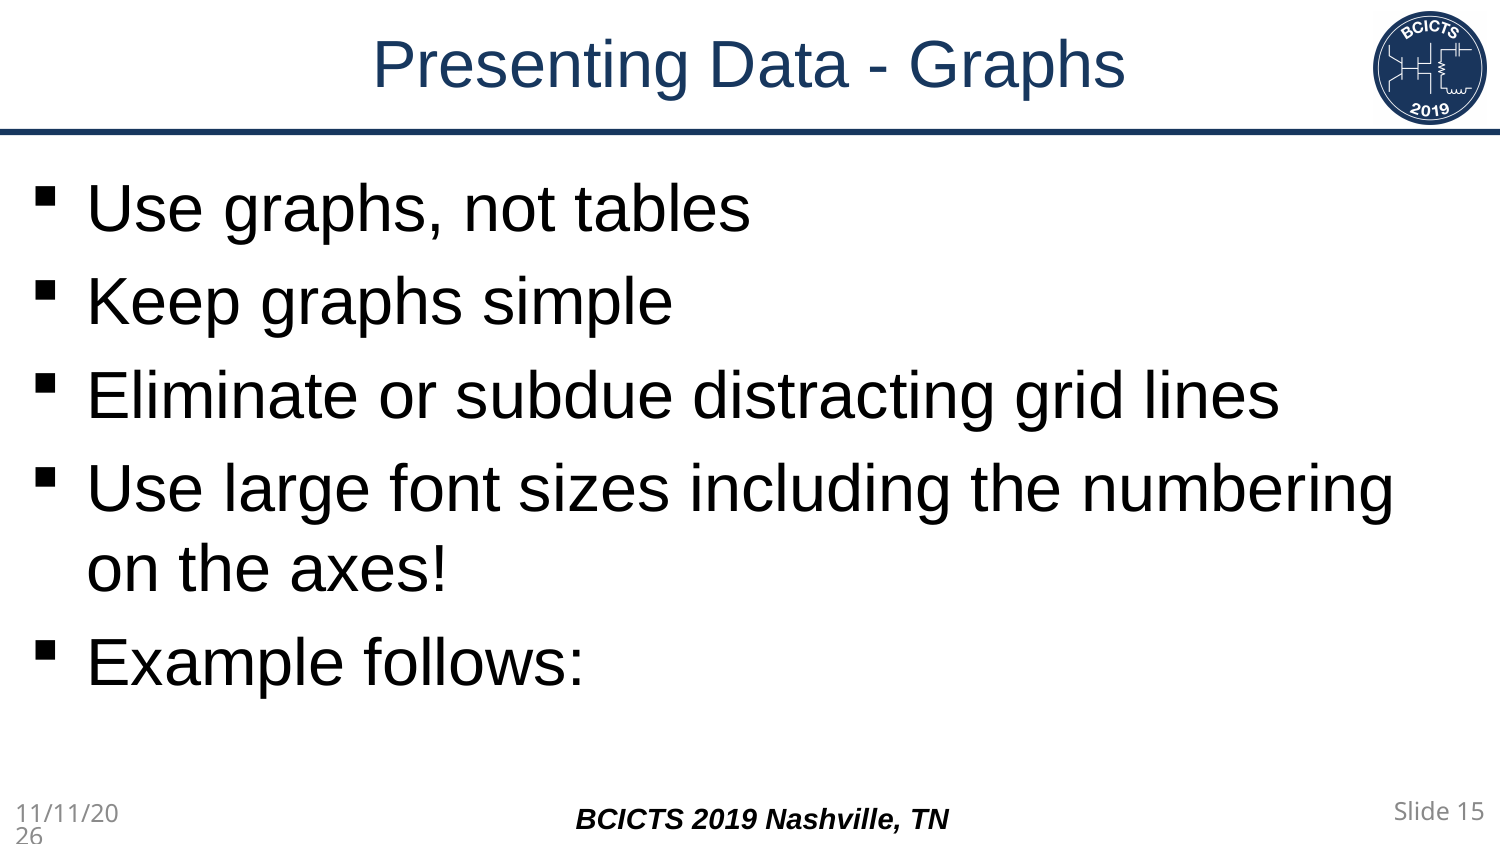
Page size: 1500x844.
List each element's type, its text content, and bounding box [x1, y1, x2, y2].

title Presenting Data - Graphs [14, 5, 1486, 116]
picture [1373, 11, 1487, 125]
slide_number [0, 783, 146, 844]
slide_number Slide 15 [1357, 781, 1500, 842]
list Use graphs, not tables Keep graphs simple Eliminate or subdue distracting grid lines Use large font sizes including the numbering on the axes! Example follows: [14, 156, 1486, 799]
